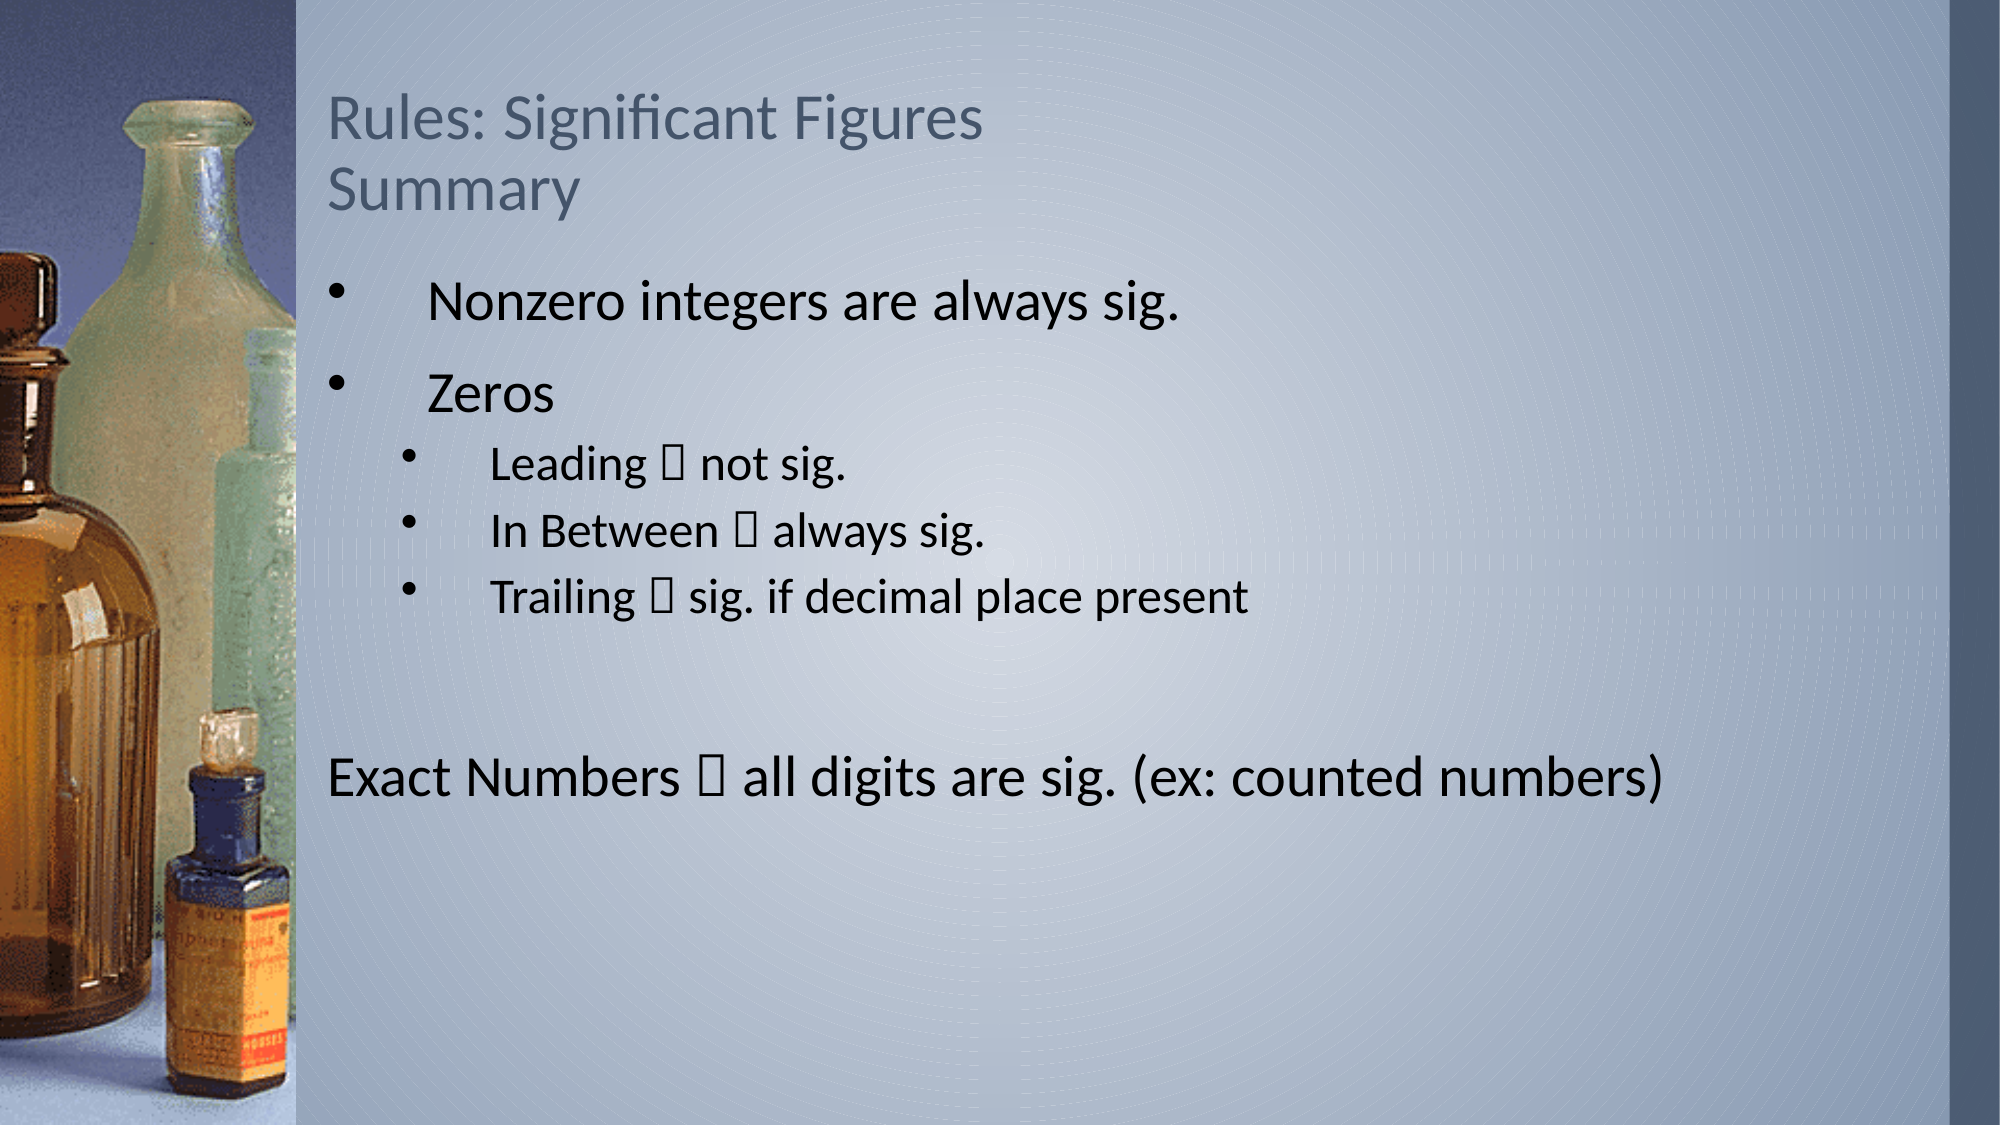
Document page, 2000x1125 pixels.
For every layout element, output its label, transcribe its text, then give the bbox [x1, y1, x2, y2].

picture [0, 0, 296, 1125]
list Nonzero integers are always sig. Zeros Leading  not sig. In Between  always sig. Trailing  sig. if decimal place present Exact Numbers  all digits are sig. (ex: counted numbers) [312, 262, 1867, 1013]
title Rules: Significant Figures Summary [312, 75, 1867, 233]
